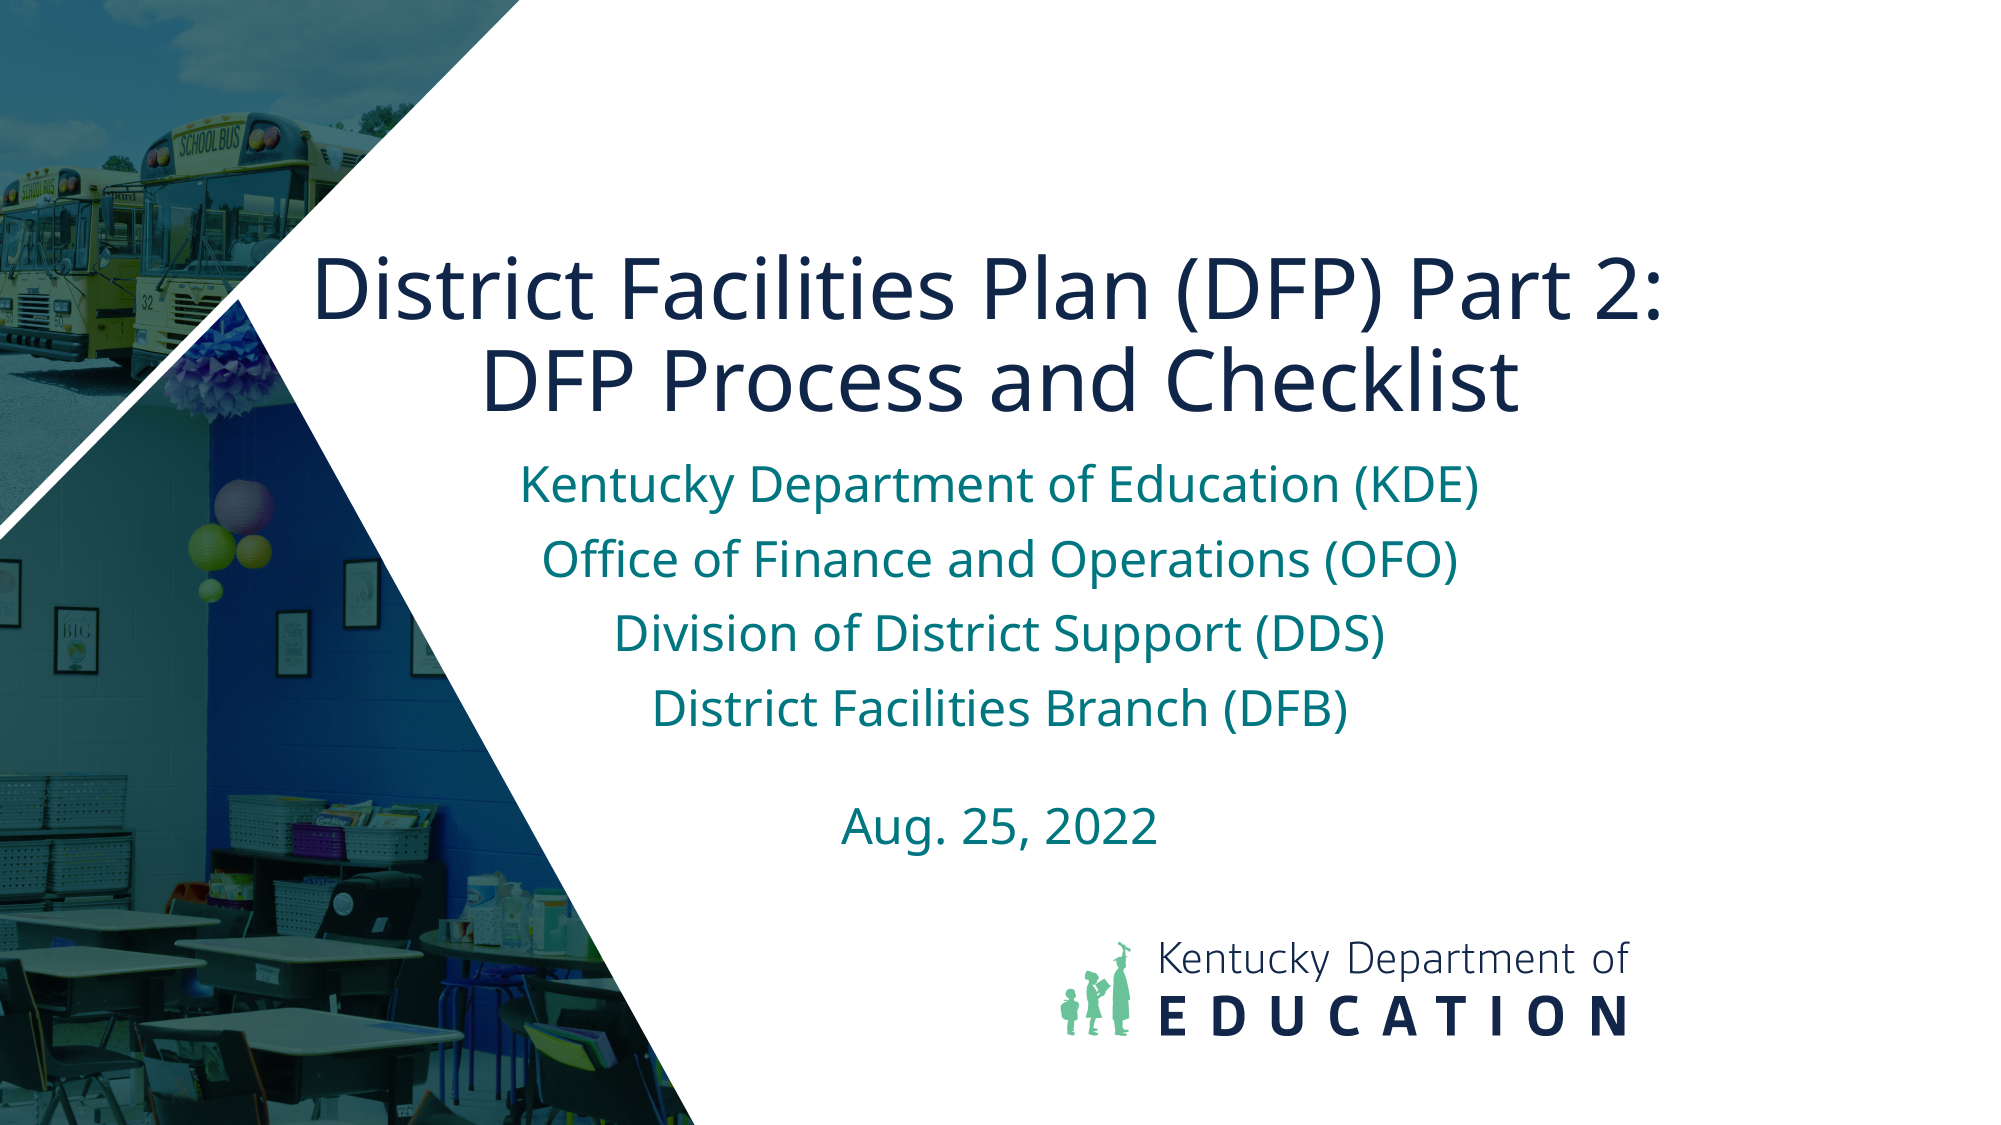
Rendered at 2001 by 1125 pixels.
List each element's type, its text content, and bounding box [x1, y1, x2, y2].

subtitle Kentucky Department of Education (KDE) Office of Finance and Operations (OFO) Division of District Support (DDS) District Facilities Branch (DFB) [249, 451, 1750, 794]
title District Facilities Plan (DFP) Part 2: DFP Process and Checklist [249, 162, 1750, 438]
picture [0, 0, 2001, 1125]
text_box Aug. 25, 2022 [249, 794, 1750, 865]
